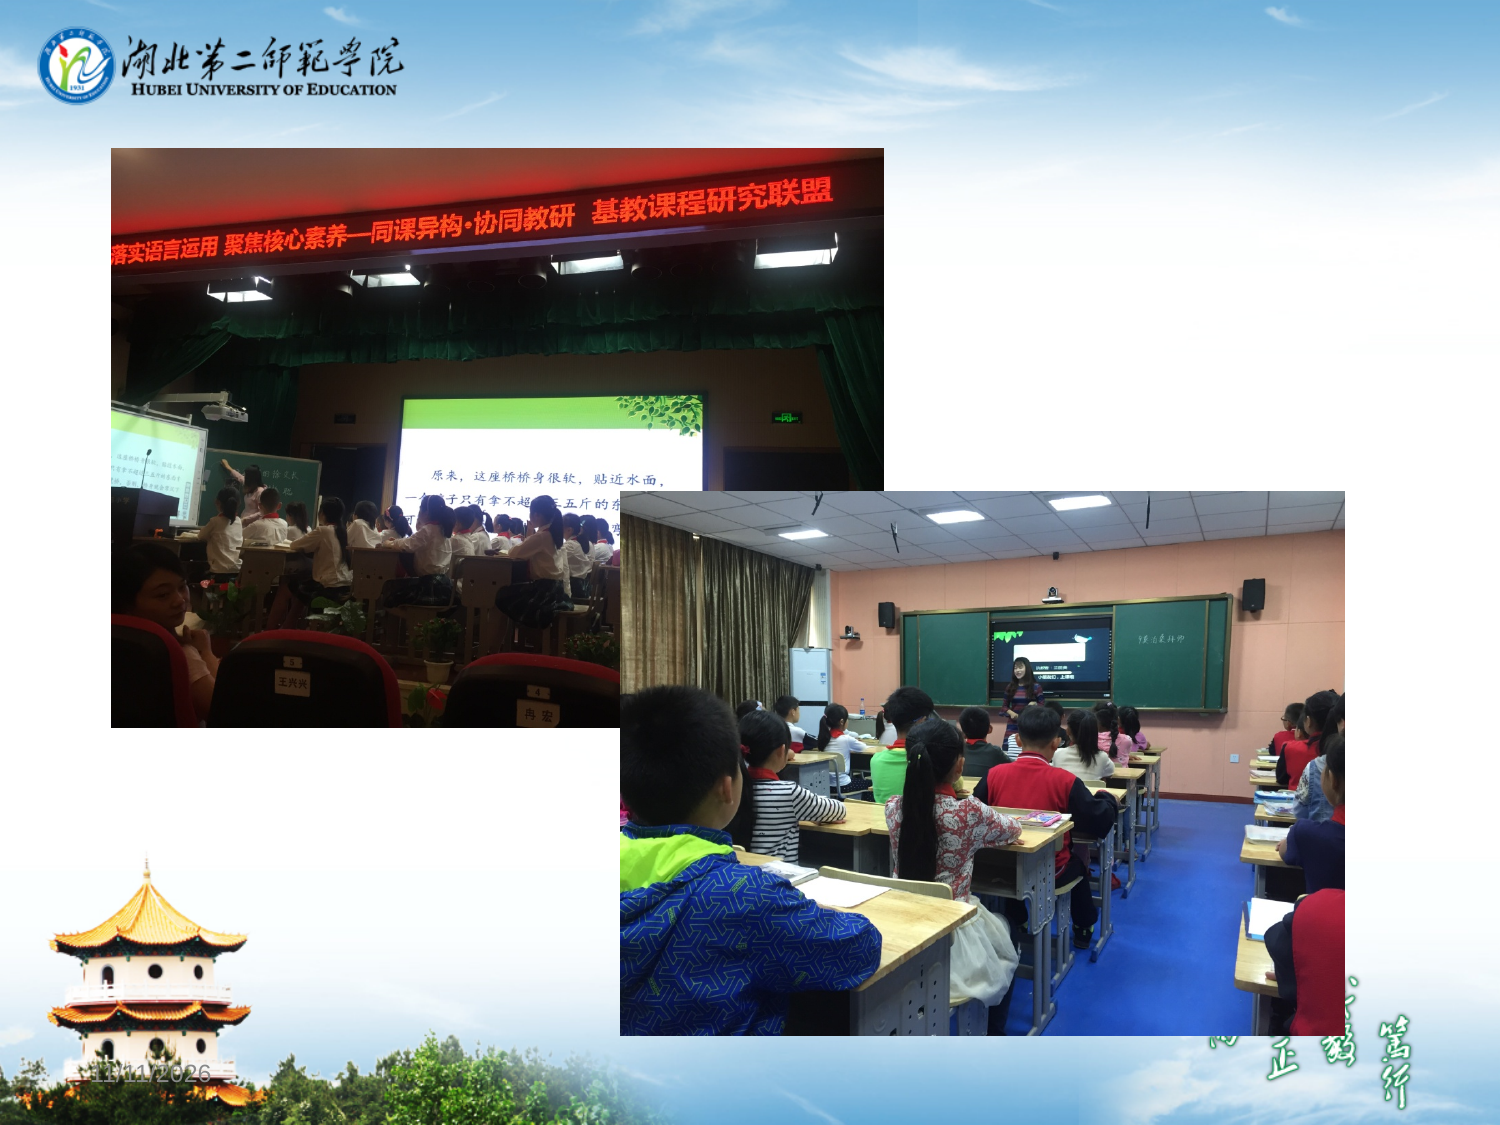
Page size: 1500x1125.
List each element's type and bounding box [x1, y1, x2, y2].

picture [0, 0, 1500, 1125]
slide_number [74, 1042, 426, 1103]
